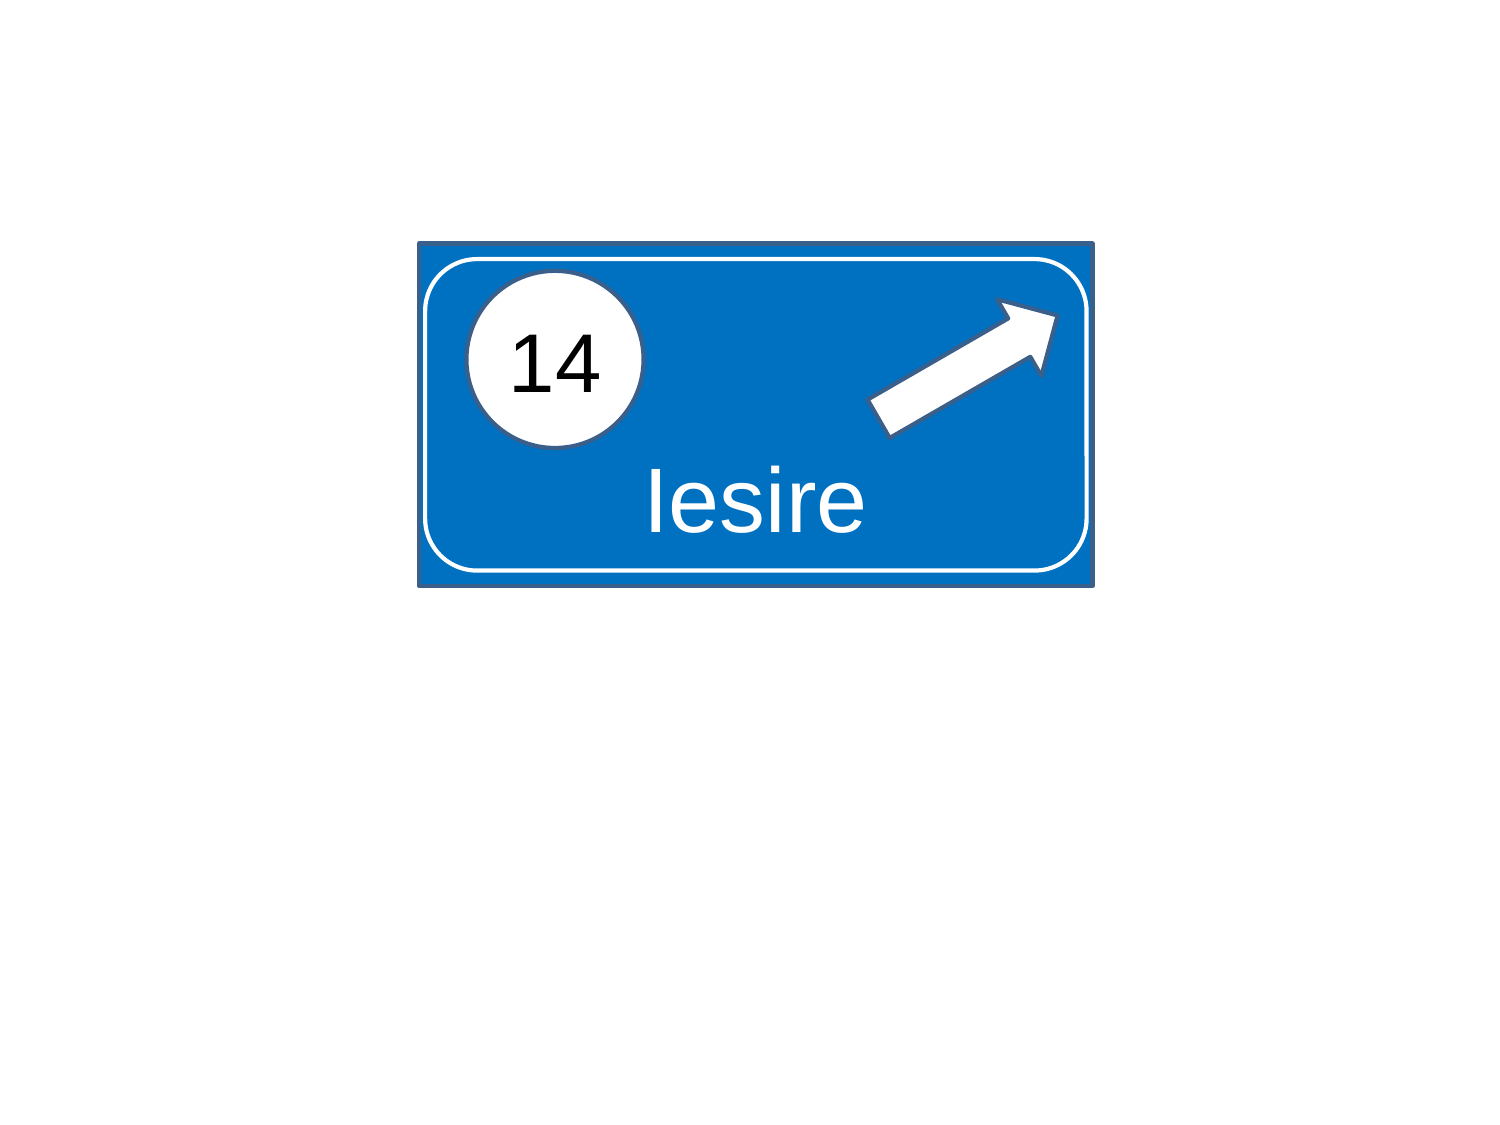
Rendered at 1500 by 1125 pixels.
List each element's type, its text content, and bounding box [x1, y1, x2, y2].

text_box [423, 256, 1089, 573]
text_box Iesire [417, 241, 1095, 588]
